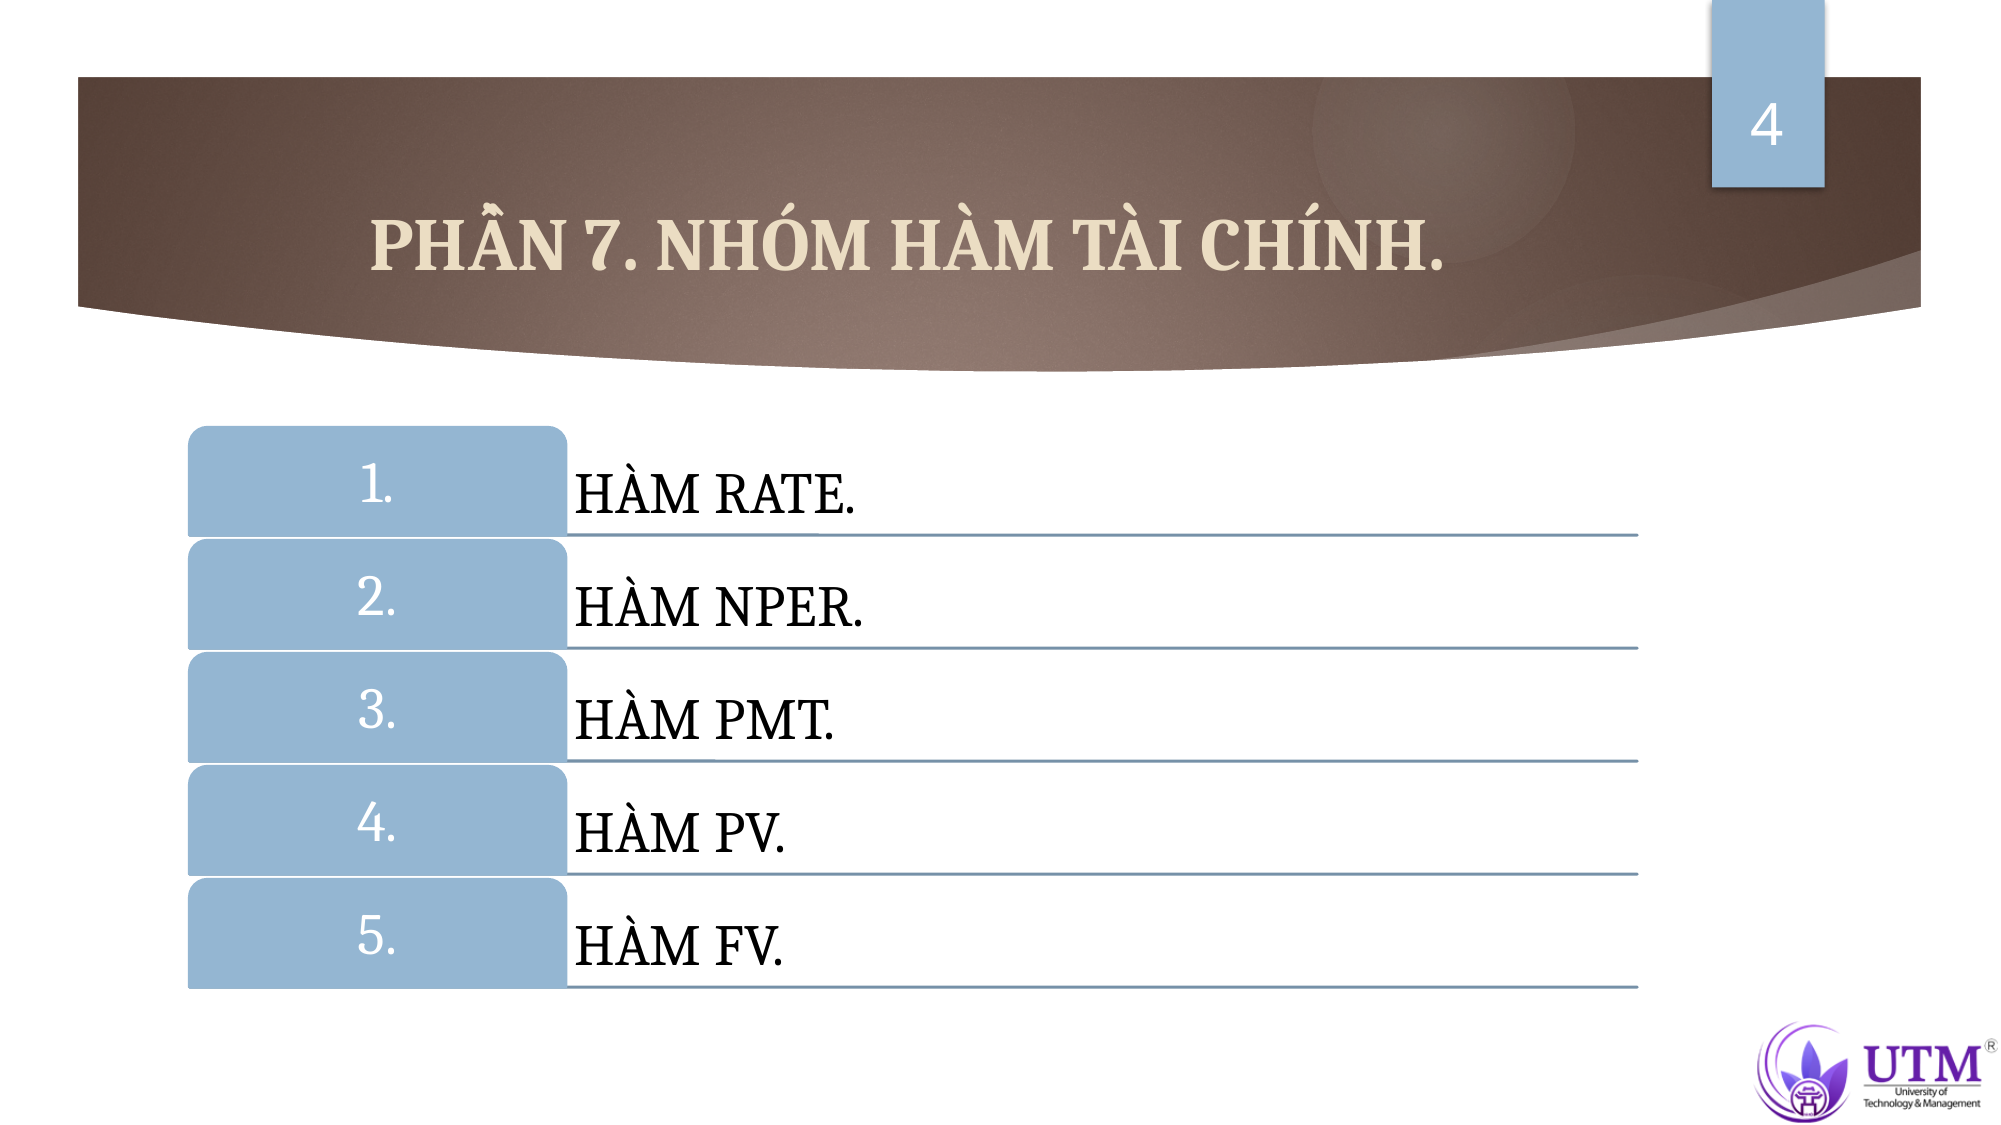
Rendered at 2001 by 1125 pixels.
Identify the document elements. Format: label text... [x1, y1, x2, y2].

title PHẦN 7. NHÓM HÀM TÀI CHÍNH. [189, 159, 1627, 276]
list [189, 426, 1638, 988]
picture [1751, 1018, 2000, 1125]
slide_number 4 [1698, 48, 1836, 175]
